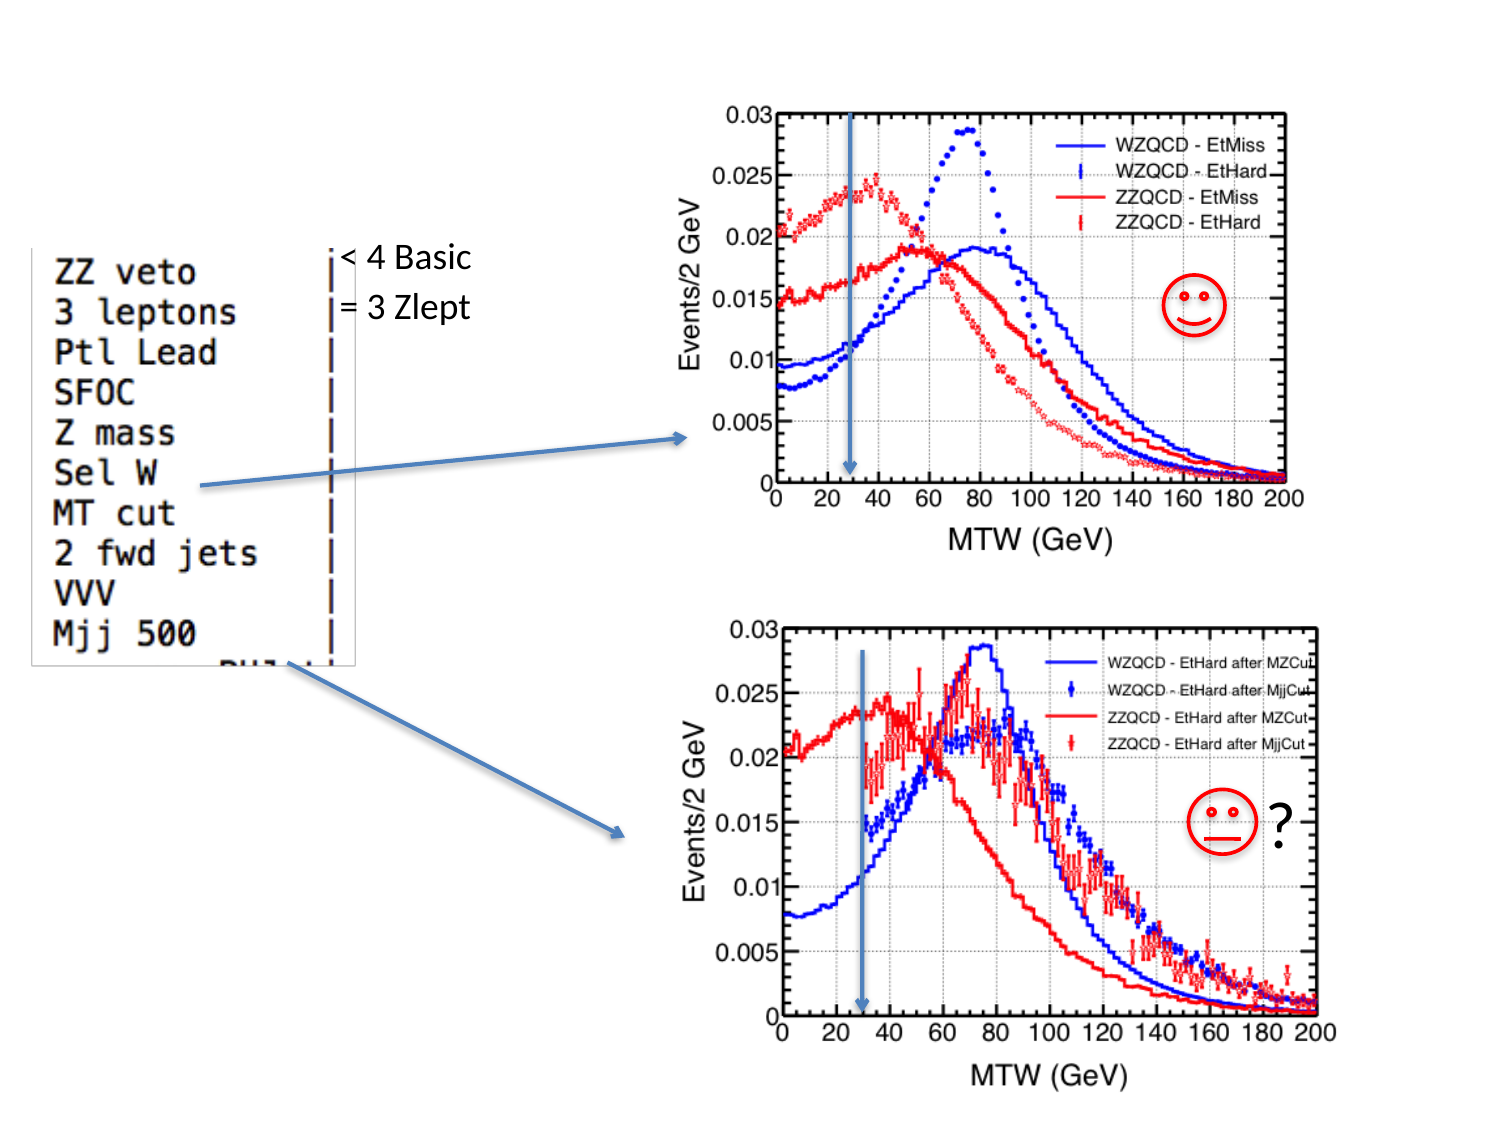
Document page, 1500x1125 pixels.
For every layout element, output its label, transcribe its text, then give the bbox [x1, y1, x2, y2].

picture [9, 247, 386, 681]
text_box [287, 662, 626, 838]
text_box = 3 Zlept [392, 274, 488, 335]
picture [649, 62, 1391, 1113]
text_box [199, 437, 688, 486]
text_box < 4 Basic [324, 224, 489, 285]
